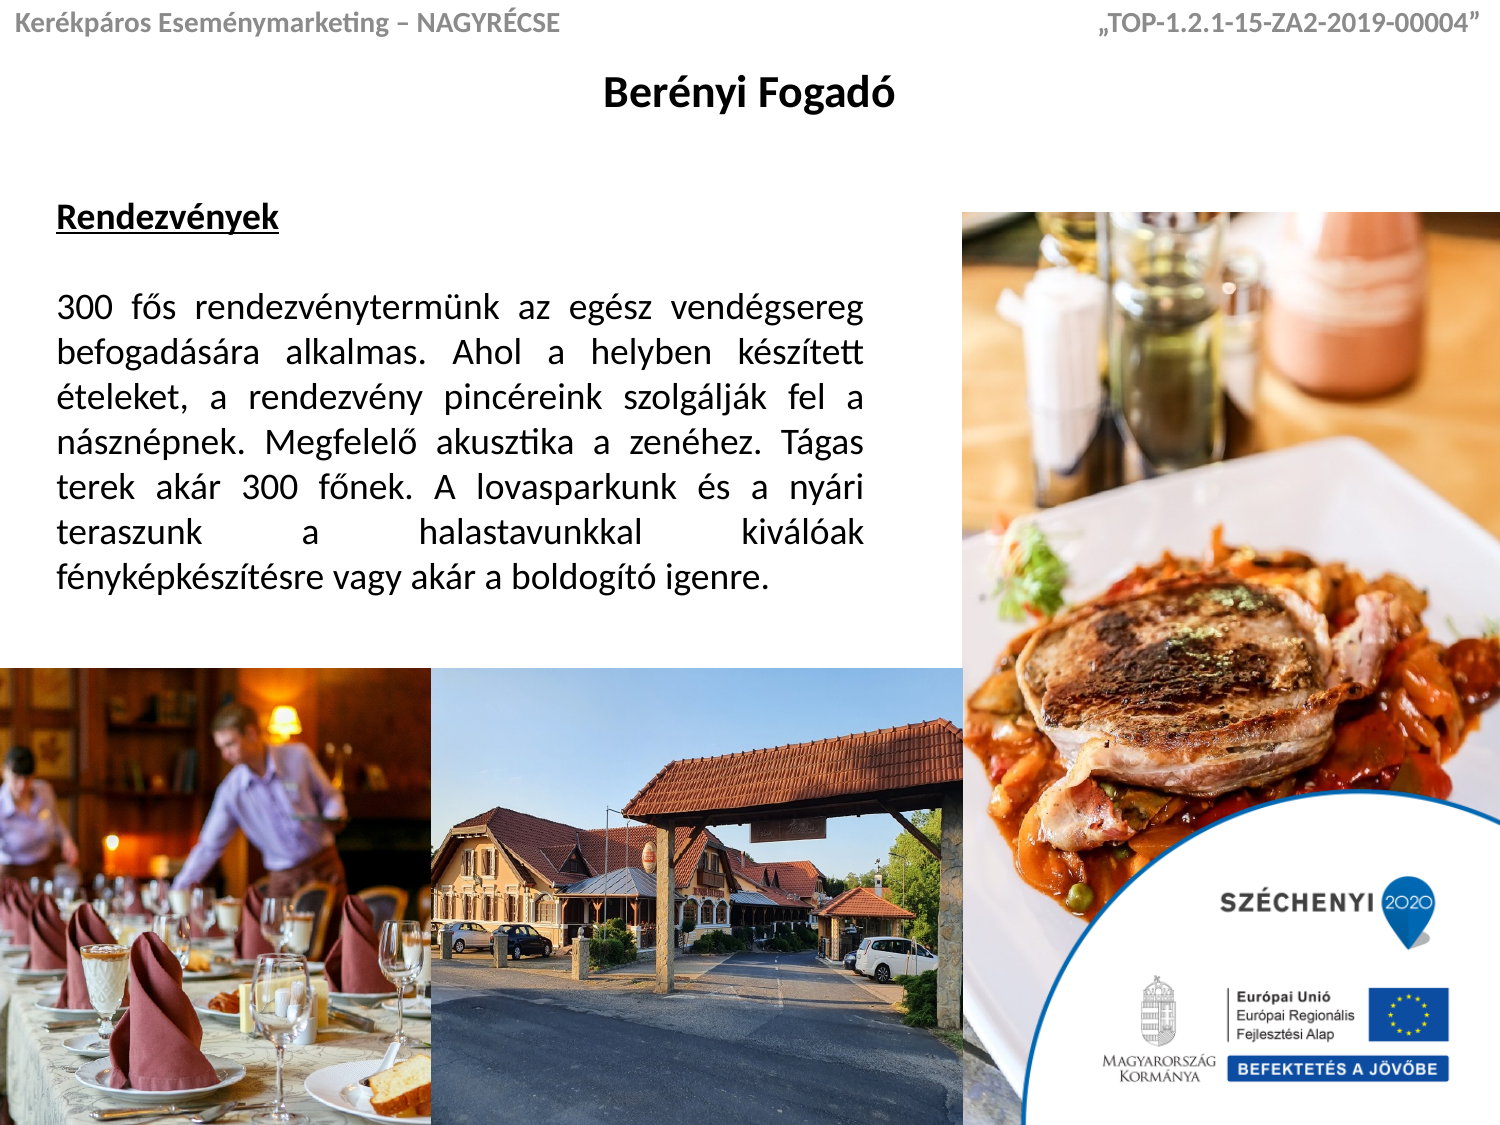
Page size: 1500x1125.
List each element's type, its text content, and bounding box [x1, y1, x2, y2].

text_box Berényi Fogadó [0, 54, 1500, 173]
text_box Rendezvények 300 fős rendezvénytermünk az egész vendégsereg befogadására alkalmas. Ahol a helyben készített ételeket, a rendezvény pincéreink szolgálják fel a násznépnek. Megfelelő akusztika a zenéhez. Tágas terek akár 300 főnek. A lovasparkunk és a nyári teraszunk a halastavunkkal kiválóak fényképkészítésre vagy akár a boldogító igenre. [41, 184, 880, 667]
picture [0, 212, 1500, 1125]
subtitle Kerékpáros Eseménymarketing – NAGYRÉCSE „TOP-1.2.1-15-ZA2-2019-00004” [0, 0, 1500, 43]
